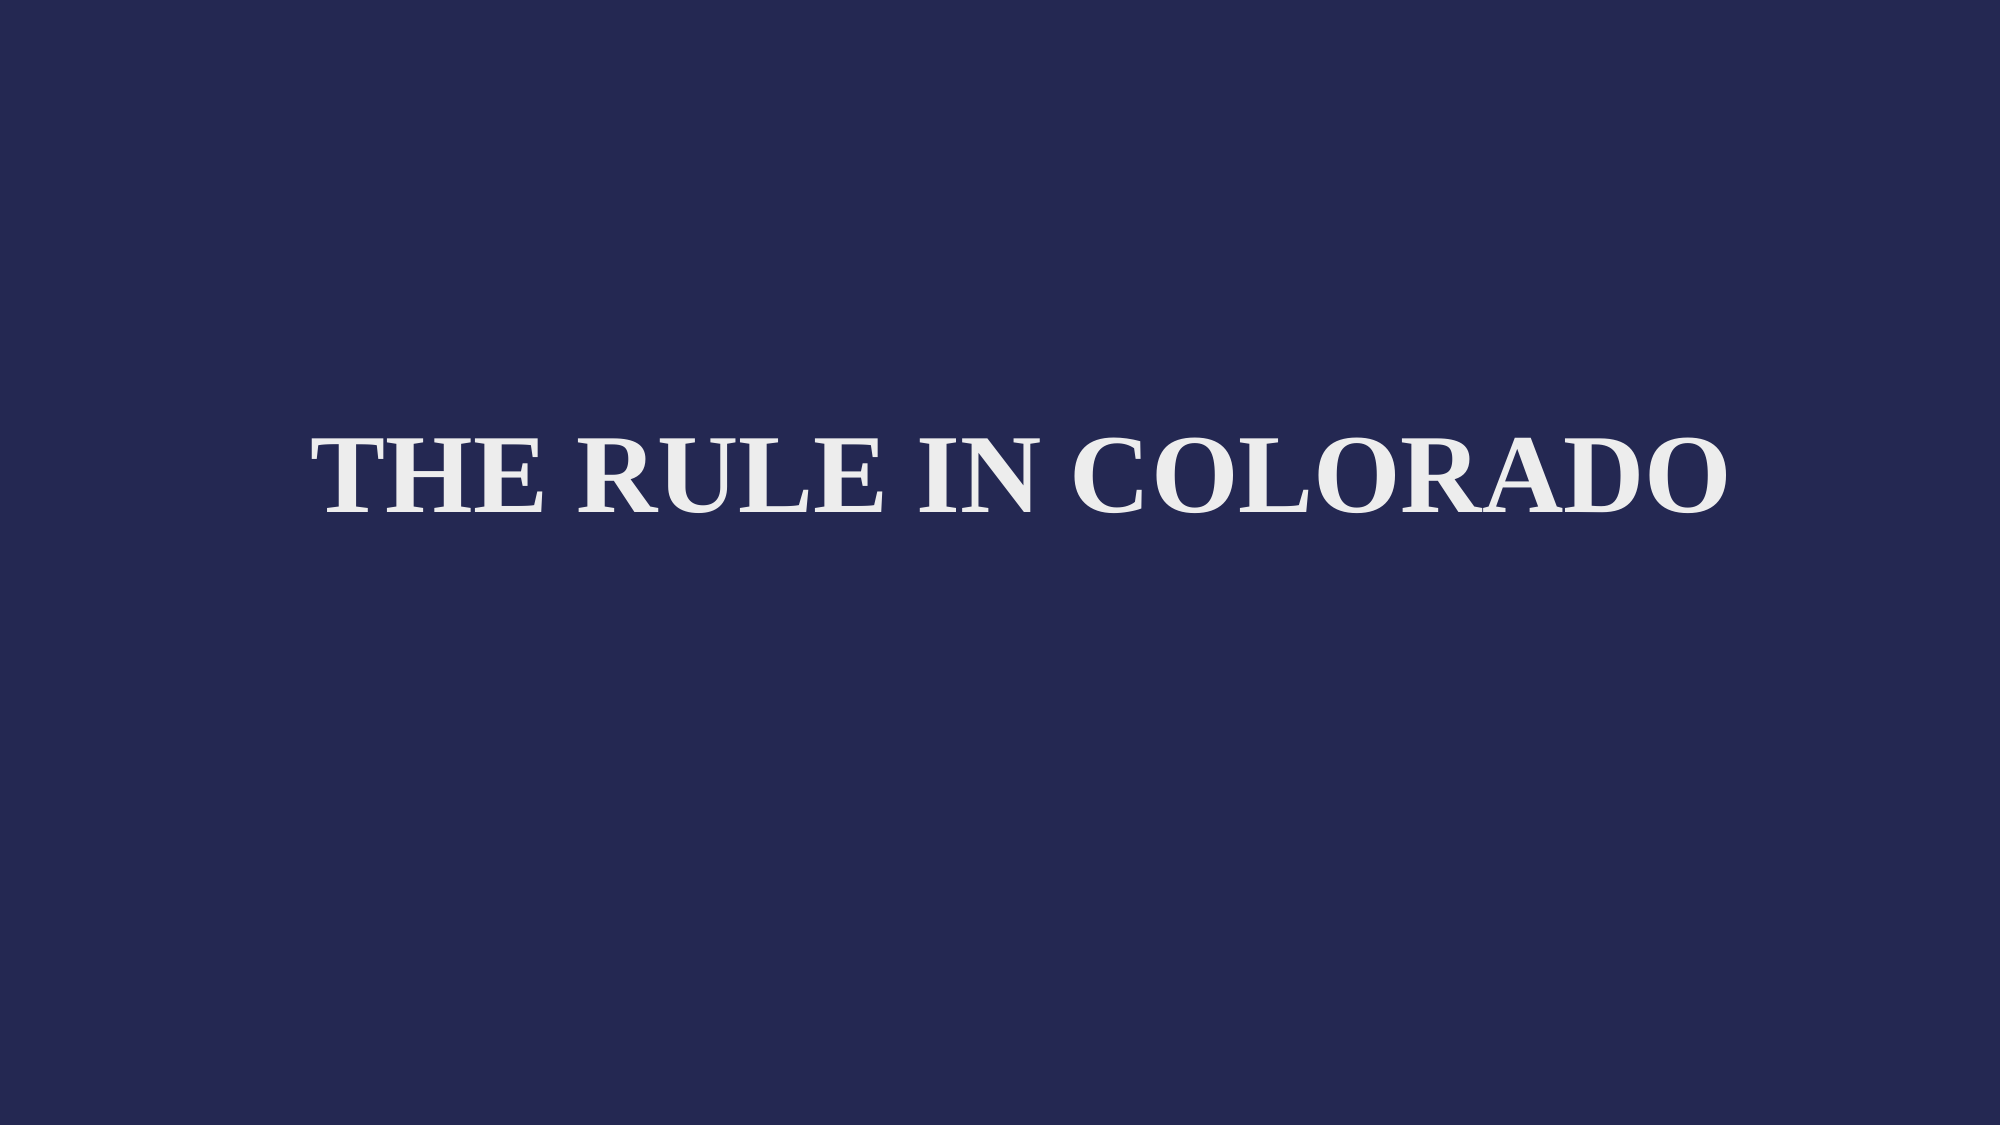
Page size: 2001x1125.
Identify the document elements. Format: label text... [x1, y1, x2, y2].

text_box THE RULE IN COLORADO [286, 407, 1758, 544]
